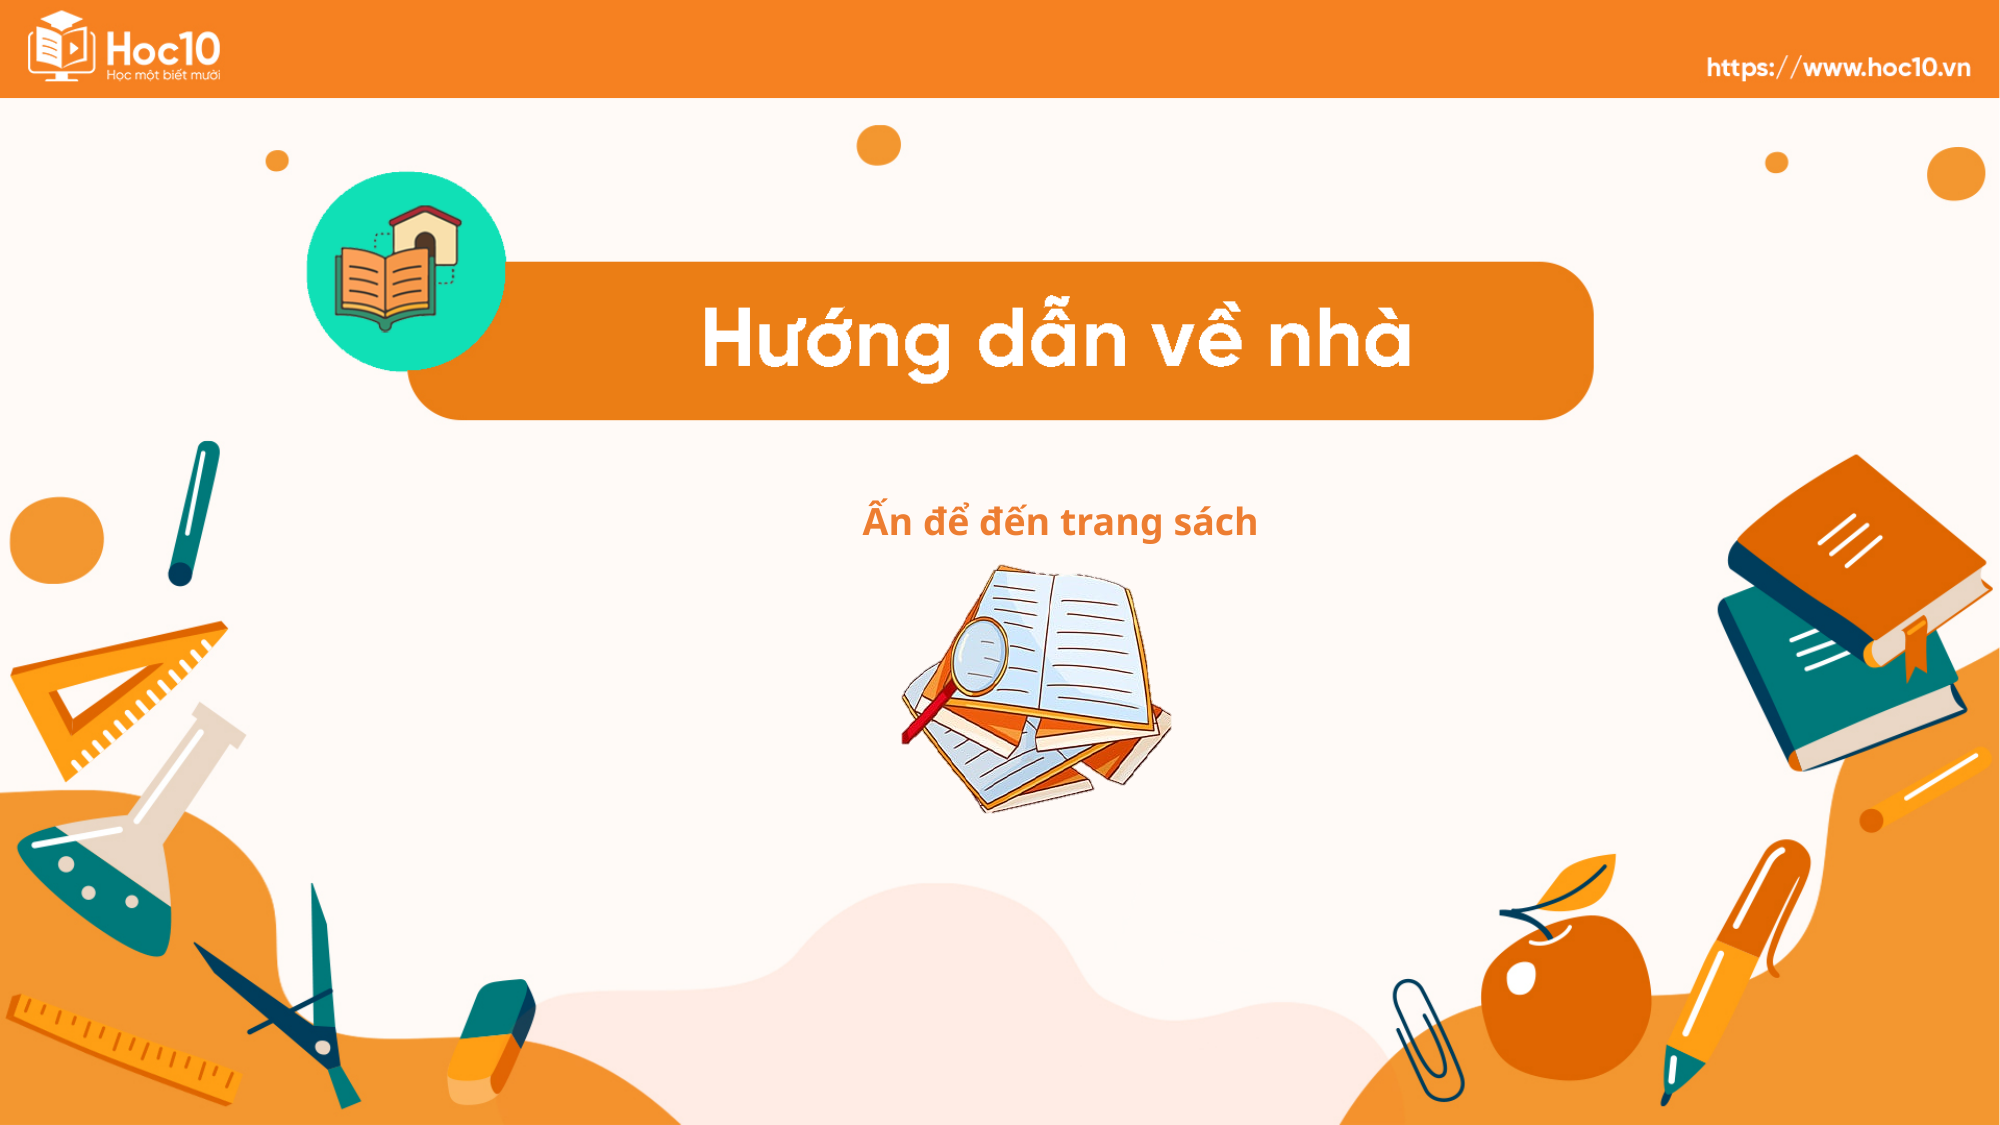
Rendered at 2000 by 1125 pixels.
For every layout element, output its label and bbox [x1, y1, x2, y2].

picture [0, 0, 2000, 1125]
text_box [775, 490, 1347, 822]
